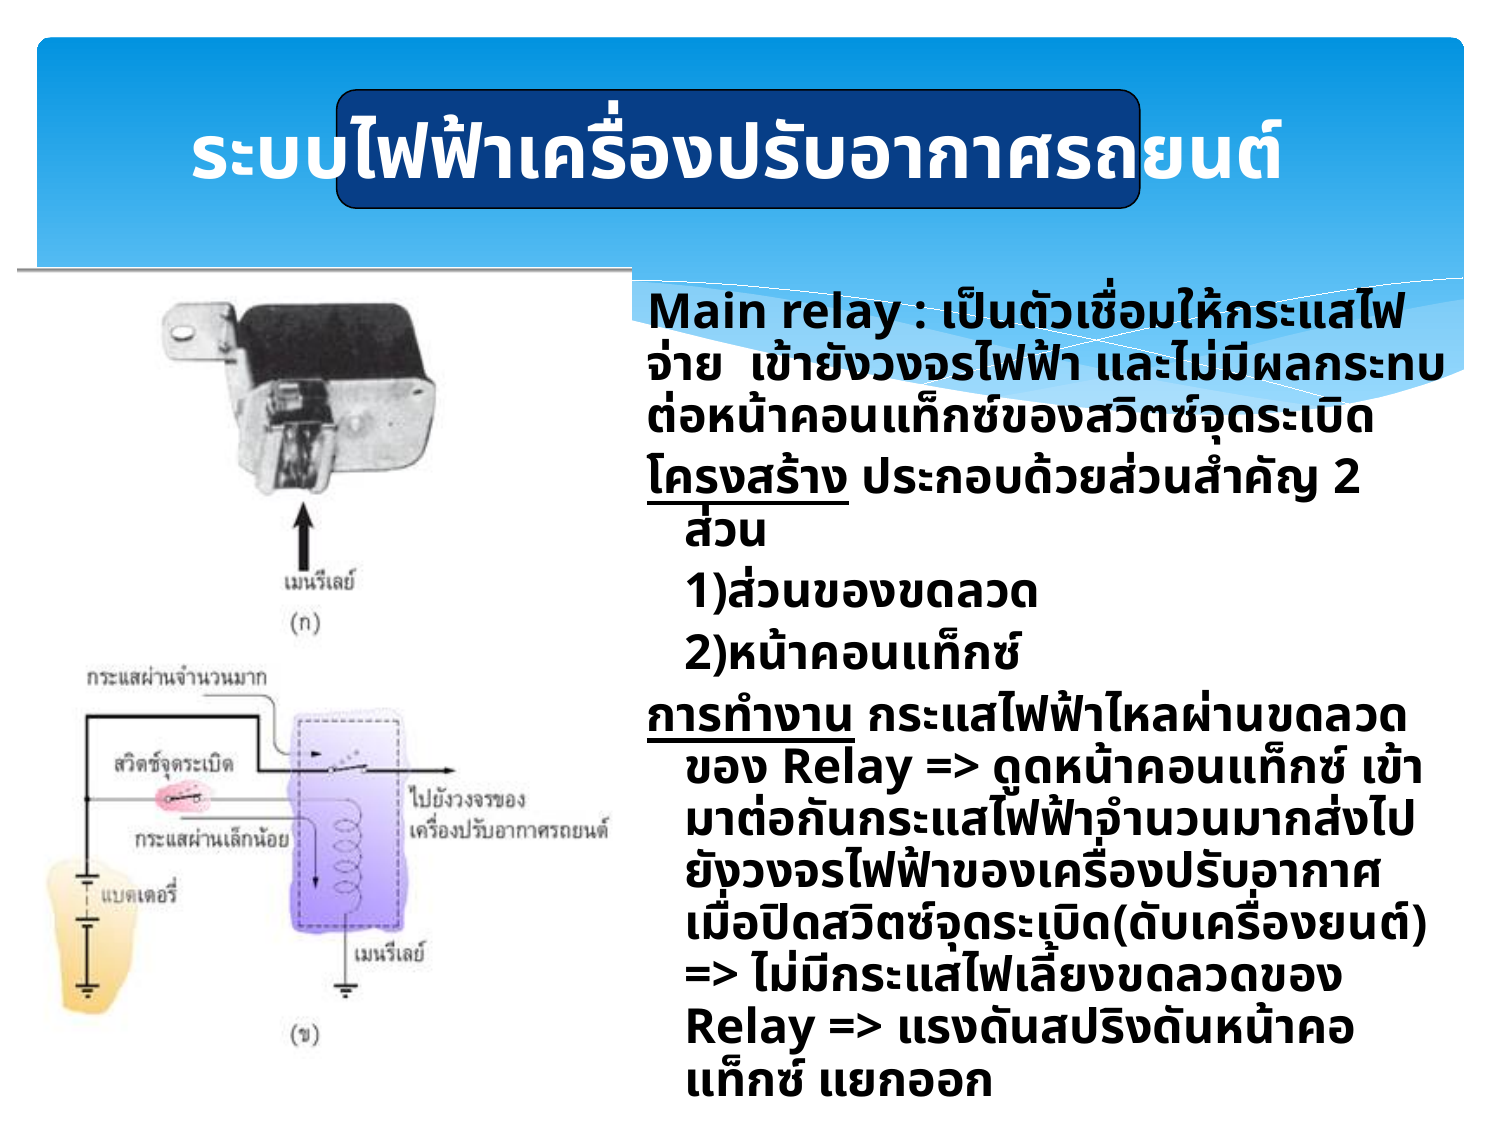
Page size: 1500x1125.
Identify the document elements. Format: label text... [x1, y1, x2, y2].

picture [17, 266, 632, 1059]
list Main relay : เป็นตัวเชื่อมให้กระแสไฟจ่าย เข้ายังวงจรไฟฟ้า และไม่มีผลกระทบต่อหน้าคอนแท็กซ์ของสวิตซ์จุดระเบิด โครงสร้าง ประกอบด้วยส่วนสำคัญ 2 ส่วน 1)ส่วนของขดลวด 2)หน้าคอนแท็กซ์ การทำงาน กระแสไฟฟ้าไหลผ่านขดลวดของ Relay => ดูดหน้าคอนแท็กซ์ เข้ามาต่อกันกระแสไฟฟ้าจำนวนมากส่งไปยังวงจรไฟฟ้าของเครื่องปรับอากาศเมื่อปิดสวิตซ์จุดระเบิด(ดับเครื่องยนต์) => ไม่มีกระแสไฟเลี้ยงขดลวดของ Relay => แรงดันสปริงดันหน้าคอแท็กซ์ แยกออก [631, 278, 1471, 1125]
text_box ระบบไฟฟ้าเครื่องปรับอากาศรถยนต์ [336, 89, 1140, 209]
